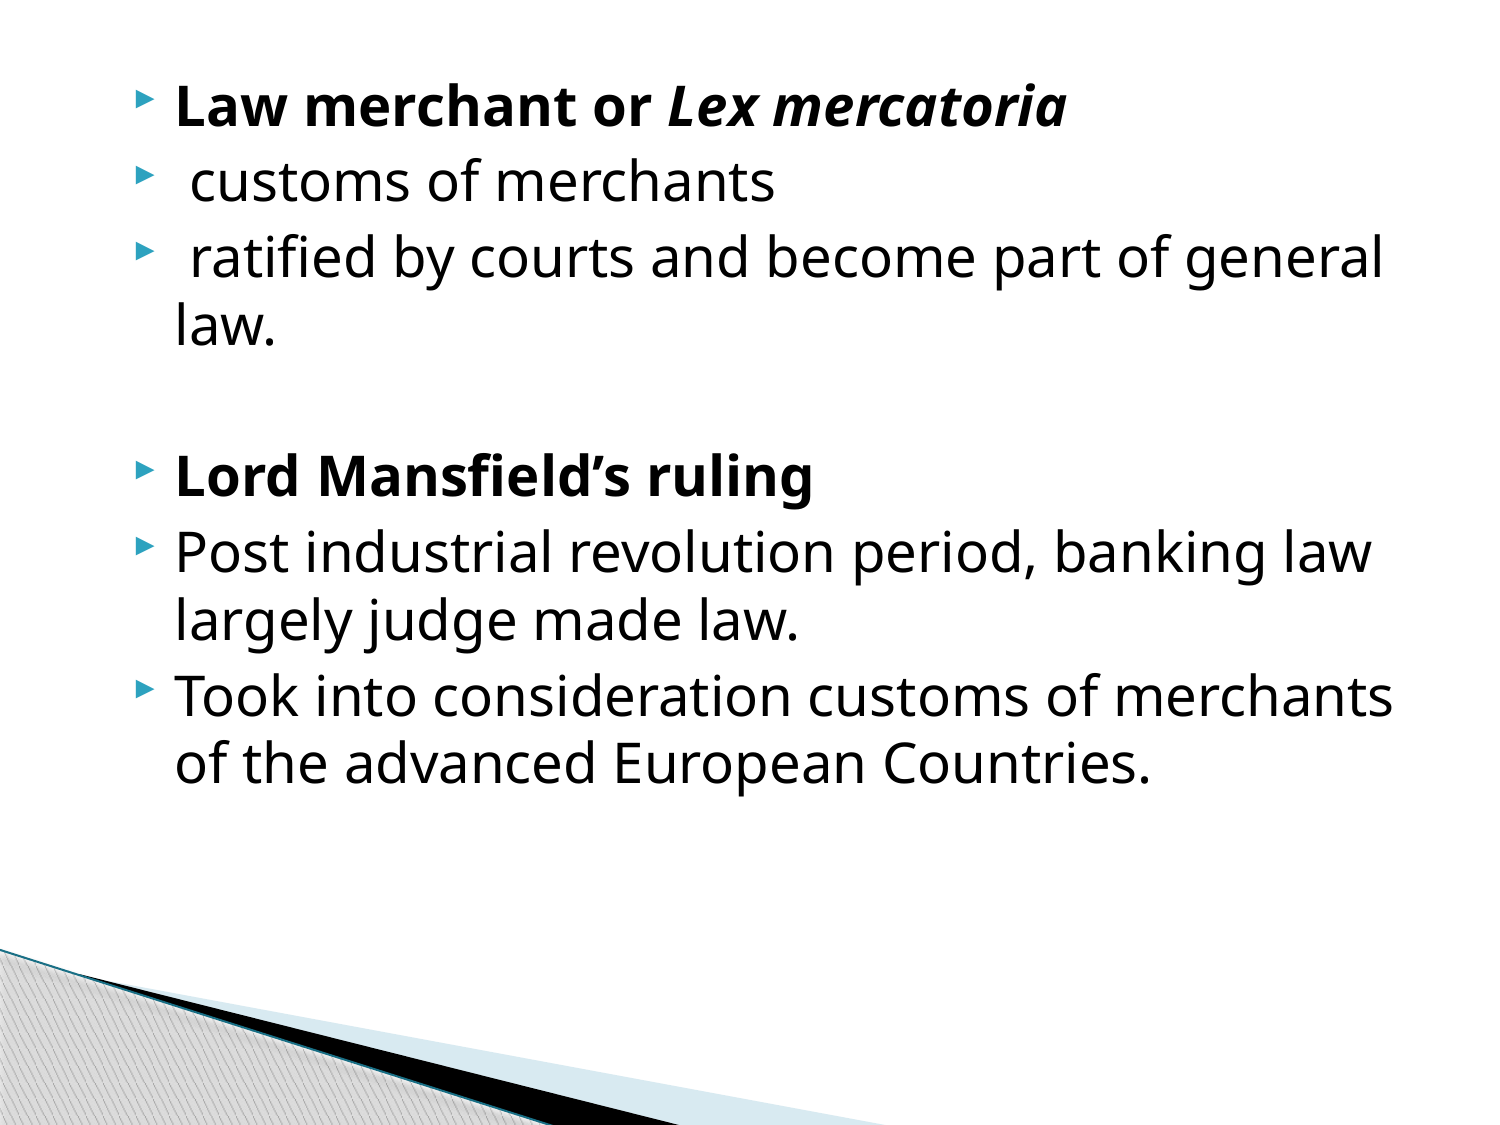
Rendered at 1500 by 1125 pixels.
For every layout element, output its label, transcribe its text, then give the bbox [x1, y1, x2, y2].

list Law merchant or Lex mercatoria customs of merchants ratified by courts and become part of general law. Lord Mansfield’s ruling Post industrial revolution period, banking law largely judge made law. Took into consideration customs of merchants of the advanced European Countries. [99, 62, 1425, 963]
